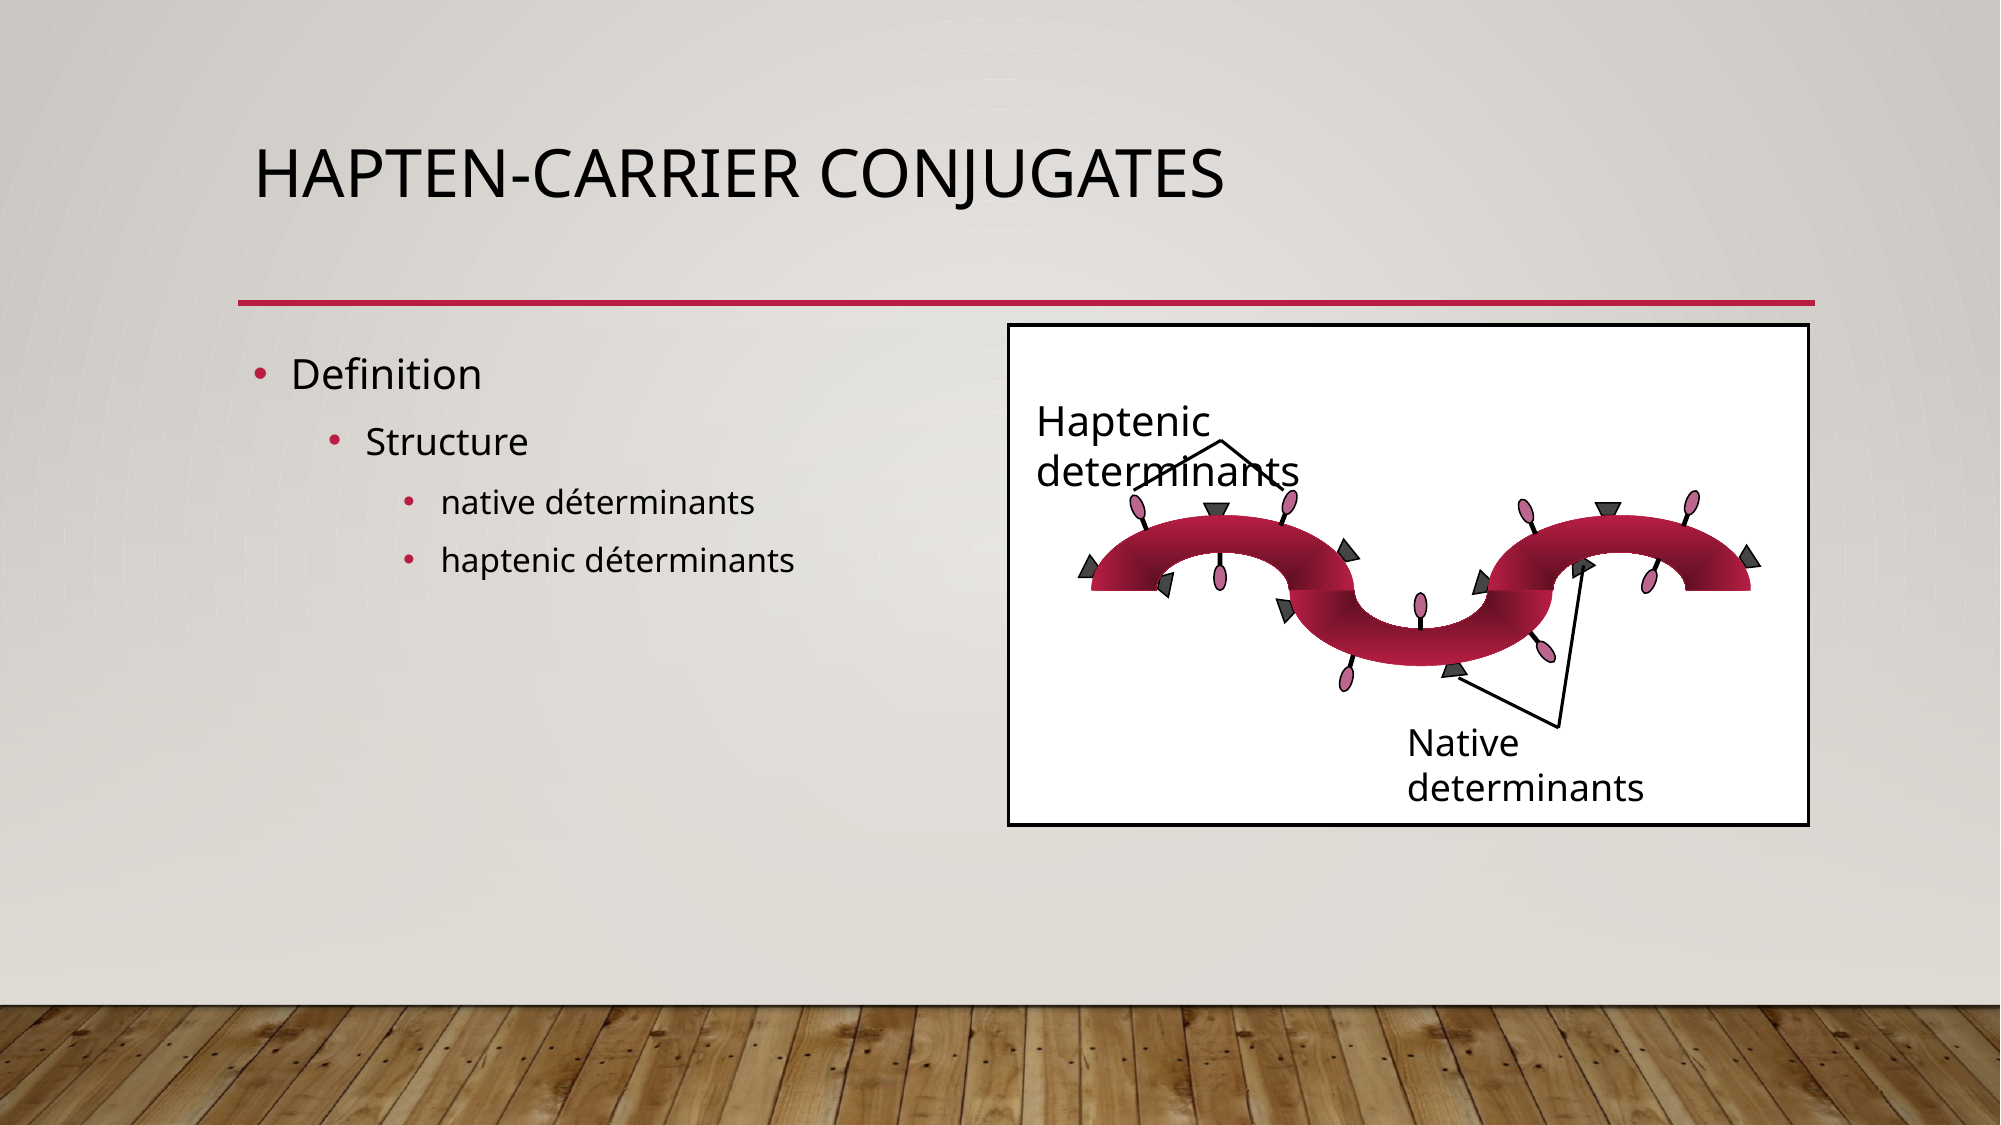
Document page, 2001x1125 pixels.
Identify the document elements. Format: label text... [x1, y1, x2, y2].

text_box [1008, 324, 1809, 826]
picture [0, 1005, 2000, 1125]
title Hapten-carrier conjugates [238, 131, 1814, 305]
list Definition Structure native déterminants haptenic déterminants [238, 330, 1814, 897]
